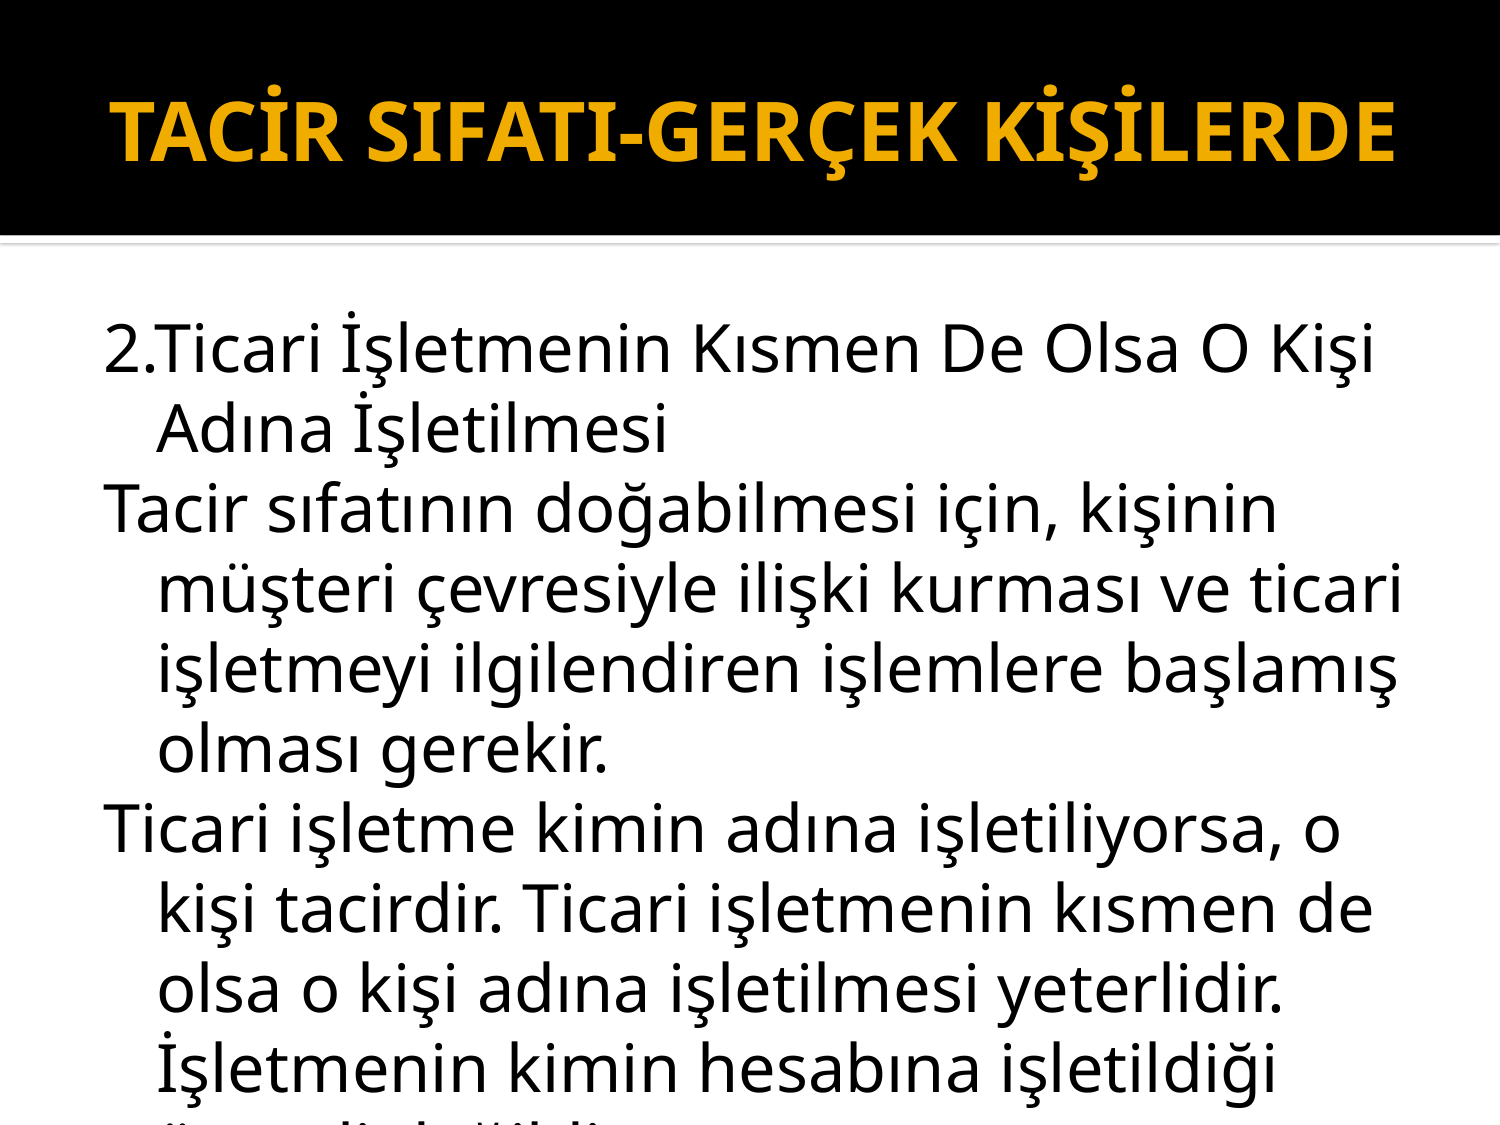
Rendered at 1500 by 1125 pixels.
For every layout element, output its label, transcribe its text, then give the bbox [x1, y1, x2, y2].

list 2.Ticari İşletmenin Kısmen De Olsa O Kişi Adına İşletilmesi Tacir sıfatının doğabilmesi için, kişinin müşteri çevresiyle ilişki kurması ve ticari işletmeyi ilgilendiren işlemlere başlamış olması gerekir. Ticari işletme kimin adına işletiliyorsa, o kişi tacirdir. Ticari işletmenin kısmen de olsa o kişi adına işletilmesi yeterlidir. İşletmenin kimin hesabına işletildiği önemli değildir. [75, 291, 1425, 1050]
title TACİR SIFATI-GERÇEK KİŞİLERDE [75, 25, 1425, 231]
